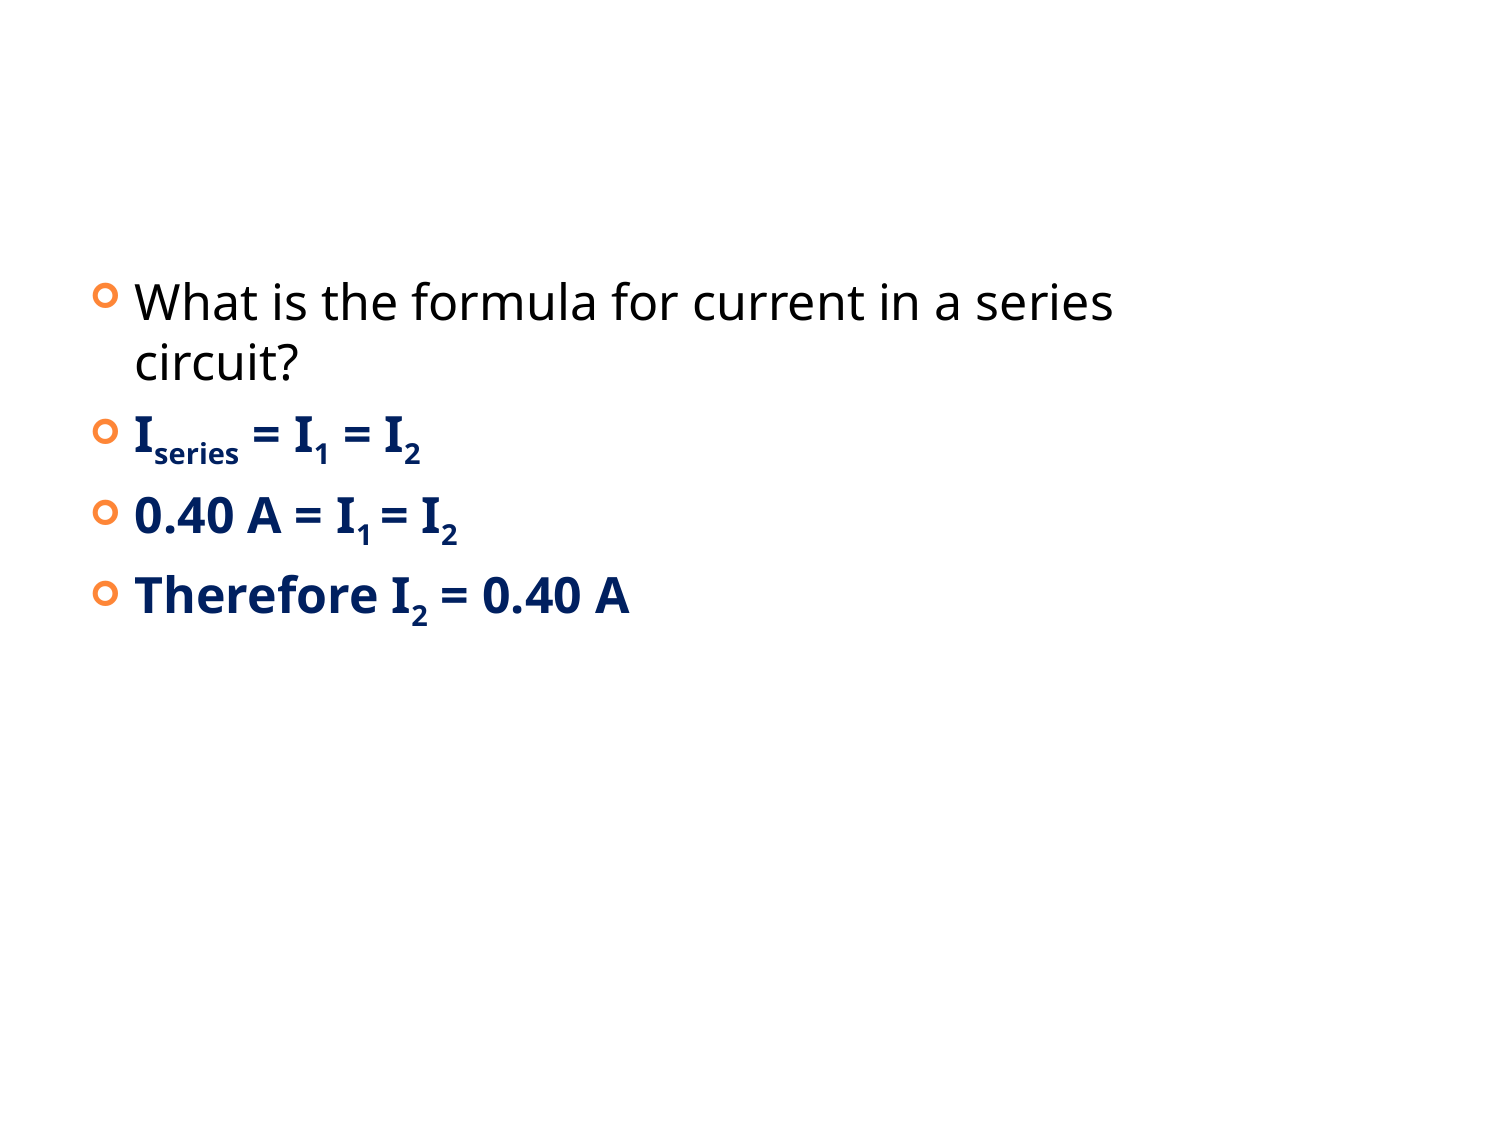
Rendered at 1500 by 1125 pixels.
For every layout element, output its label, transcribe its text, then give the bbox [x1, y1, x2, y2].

list What is the formula for current in a series circuit? Iseries = I1 = I2 0.40 A = I1 = I2 Therefore I2 = 0.40 A [75, 262, 1300, 1062]
